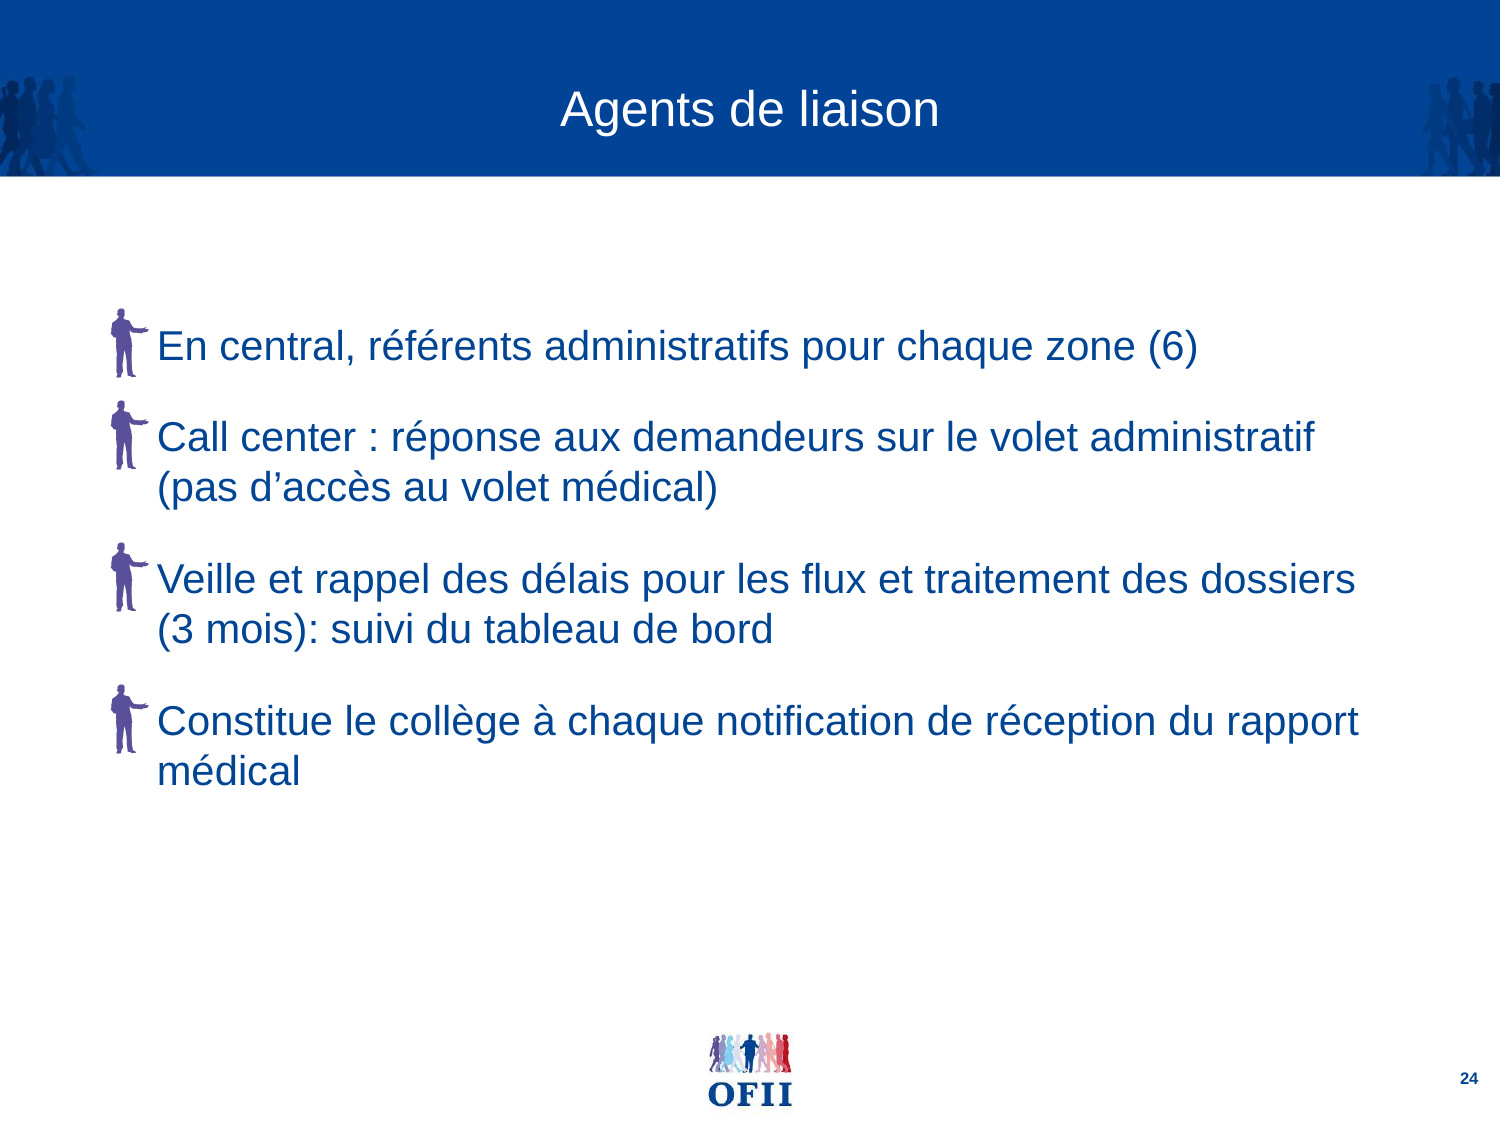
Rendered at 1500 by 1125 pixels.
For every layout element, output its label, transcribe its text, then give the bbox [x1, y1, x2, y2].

list En central, référents administratifs pour chaque zone (6) Call center : réponse aux demandeurs sur le volet administratif (pas d’accès au volet médical) Veille et rappel des délais pour les flux et traitement des dossiers (3 mois): suivi du tableau de bord Constitue le collège à chaque notification de réception du rapport médical [100, 231, 1400, 1005]
title Agents de liaison [100, 75, 1400, 137]
picture [0, 0, 1500, 1125]
